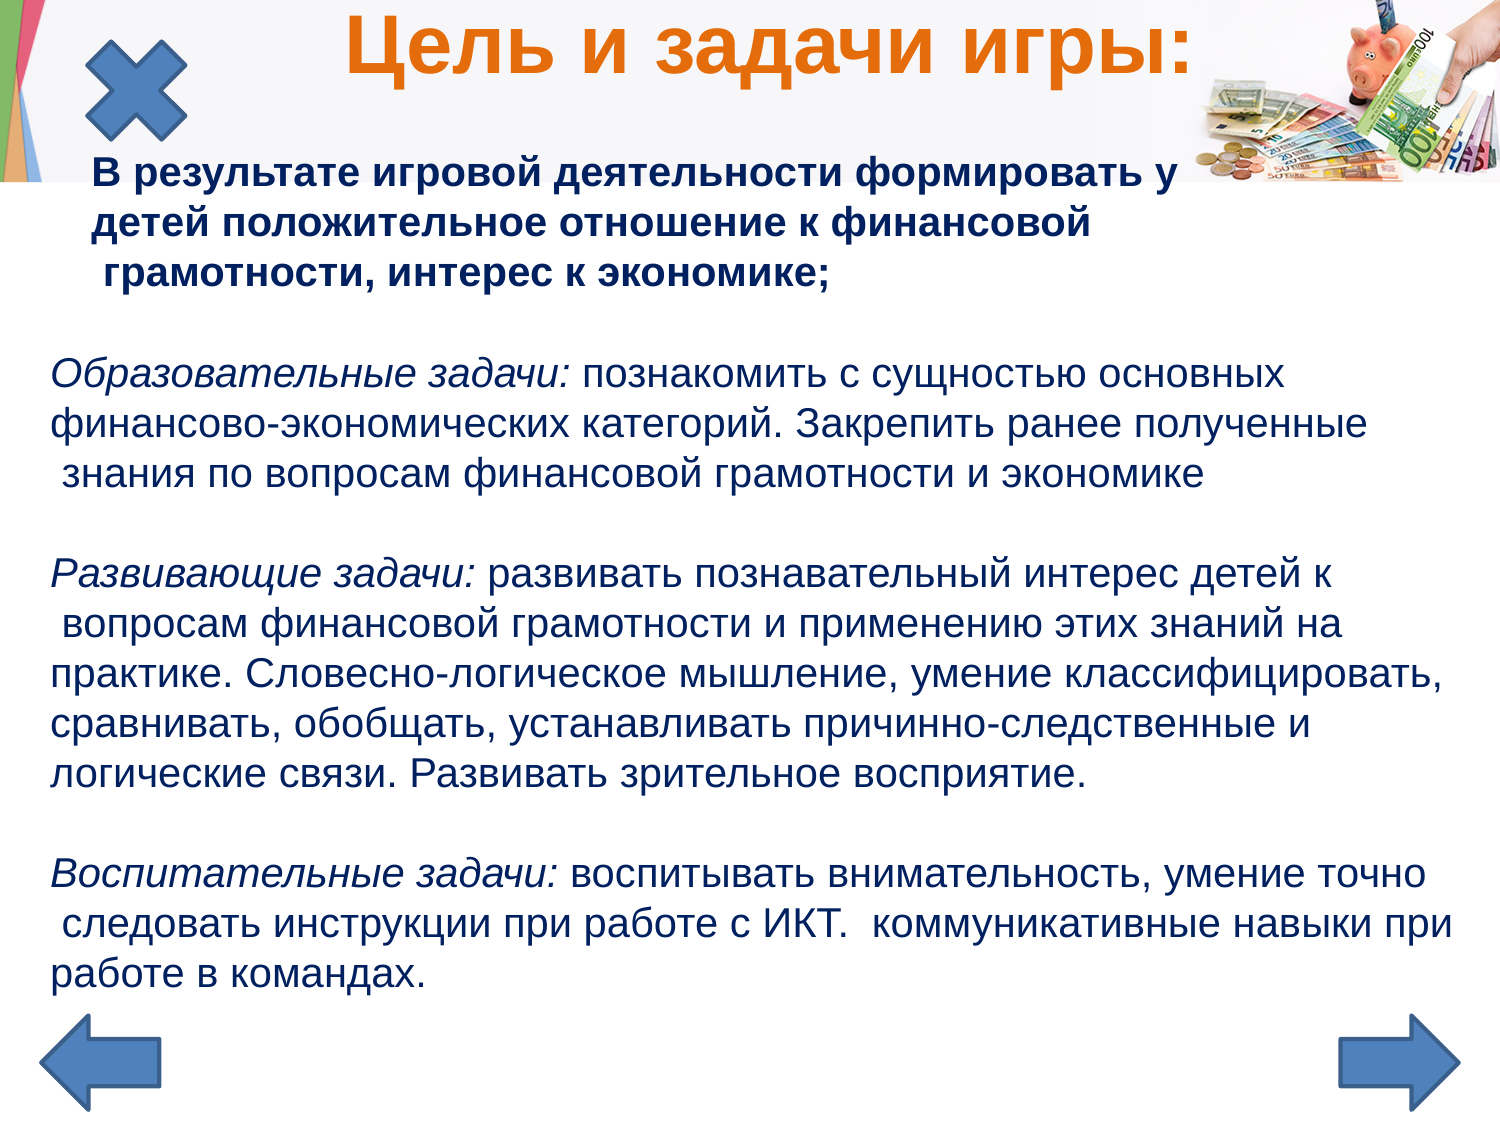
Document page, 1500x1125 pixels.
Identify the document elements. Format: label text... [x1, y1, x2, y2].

text_box Образовательные задачи: познакомить с сущностью основных финансово-экономических категорий. Закрепить ранее полученные знания по вопросам финансовой грамотности и экономике Развивающие задачи: развивать познавательный интерес детей к вопросам финансовой грамотности и применению этих знаний на практике. Словесно-логическое мышление, умение классифицировать, сравнивать, обобщать, устанавливать причинно-следственные и логические связи. Развивать зрительное восприятие. Воспитательные задачи: воспитывать внимательность, умение точно следовать инструкции при работе с ИКТ. коммуникативные навыки при работе в командах. [35, 338, 1495, 1054]
text_box [85, 39, 188, 142]
text_box [39, 1013, 162, 1112]
picture [0, 0, 1500, 1125]
title Цель и задачи игры: [41, 2, 1500, 179]
text_box [1338, 1013, 1461, 1112]
text_box В результате игровой деятельности формировать у детей положительное отношение к финансовой грамотности, интерес к экономике; [76, 137, 1211, 303]
